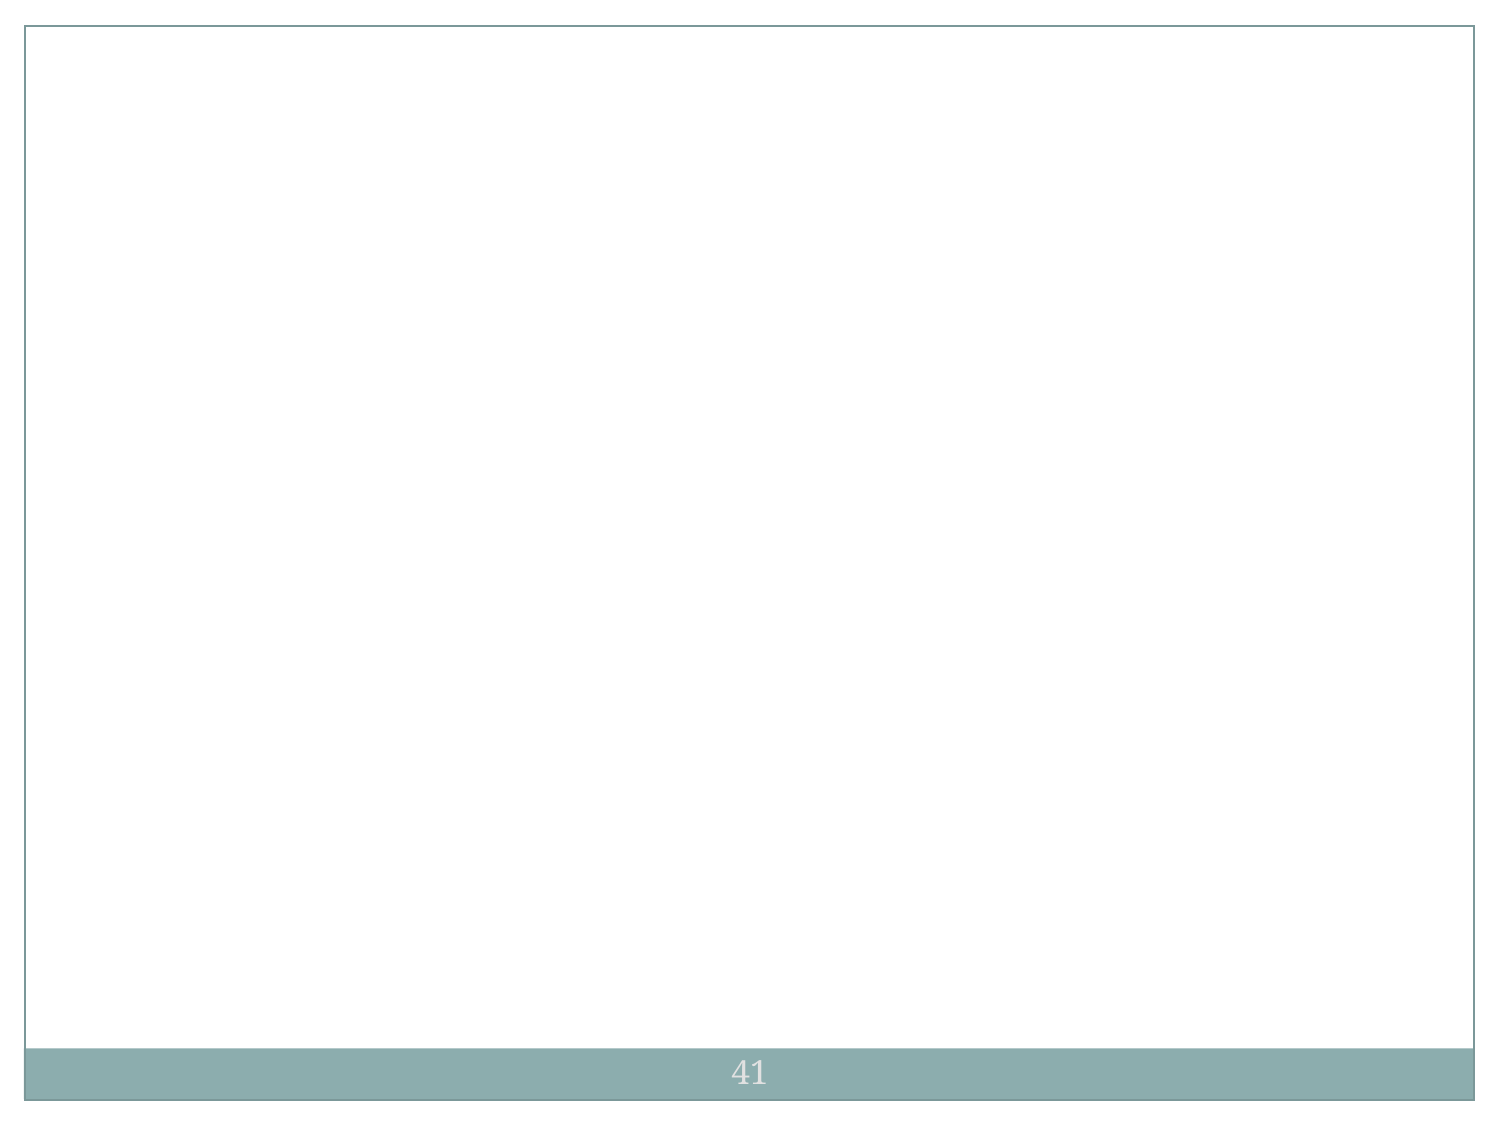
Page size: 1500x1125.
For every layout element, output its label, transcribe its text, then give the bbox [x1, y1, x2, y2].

slide_number 41 [699, 1037, 800, 1110]
